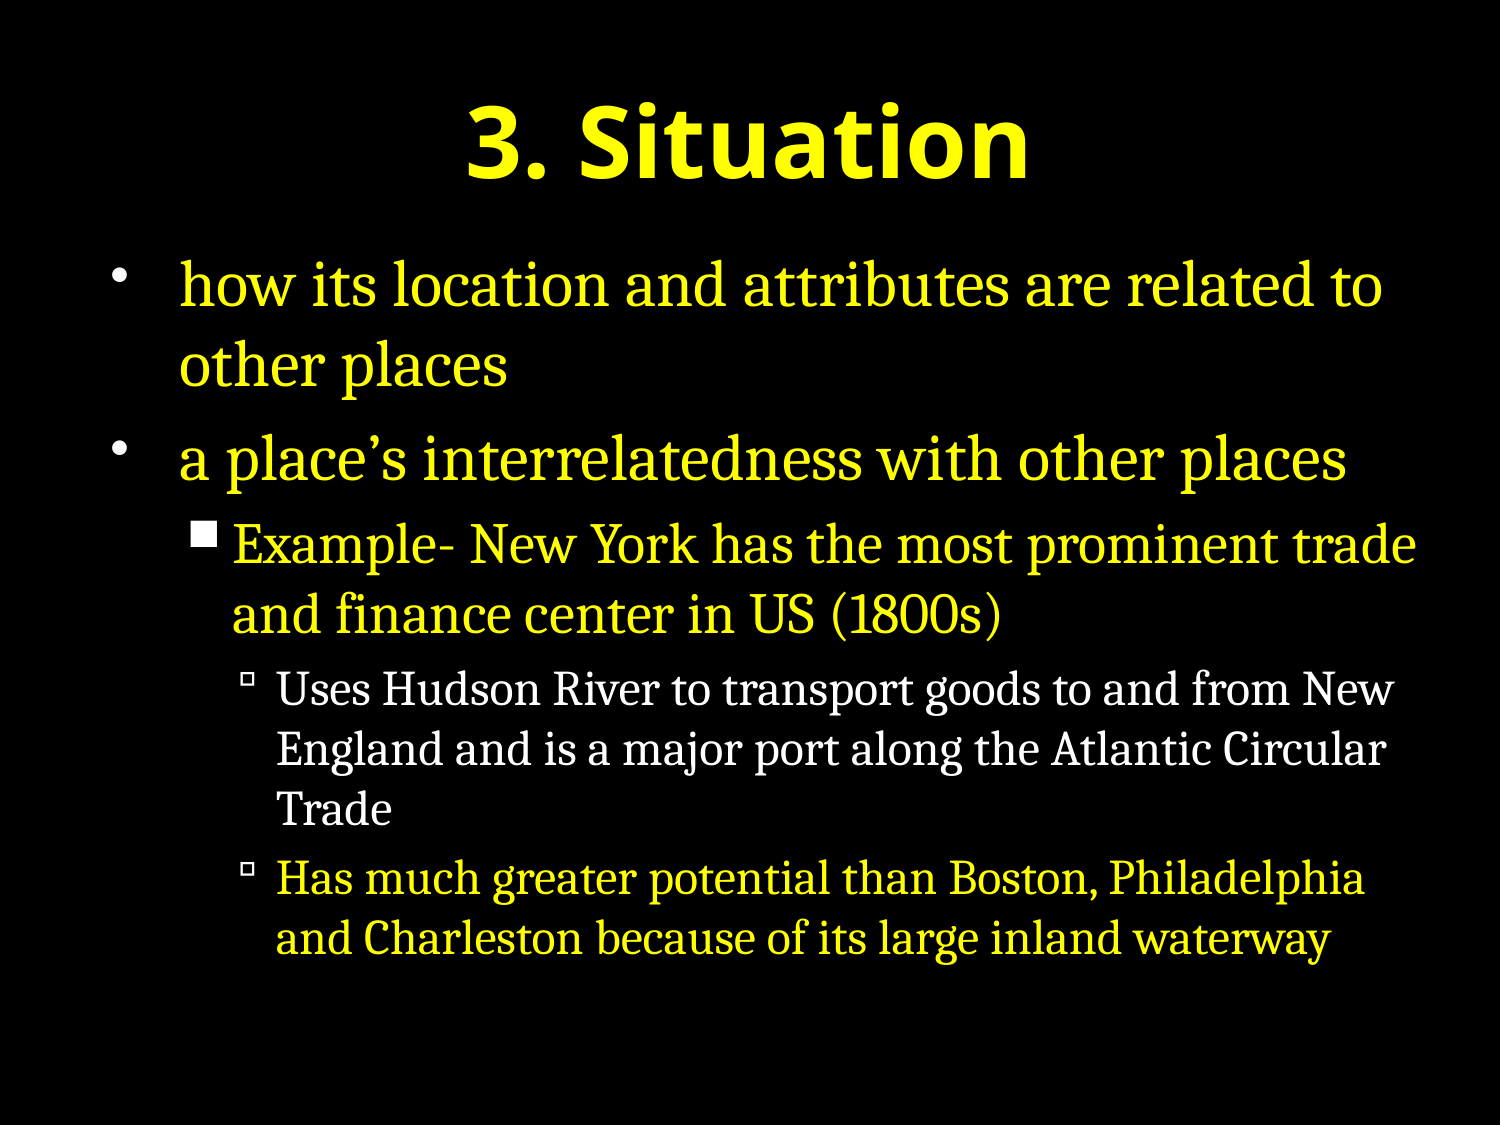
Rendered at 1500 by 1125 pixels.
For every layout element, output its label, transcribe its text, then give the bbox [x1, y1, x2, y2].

title 3. Situation [75, 45, 1425, 232]
list how its location and attributes are related to other places a place’s interrelatedness with other places Example- New York has the most prominent trade and finance center in US (1800s) Uses Hudson River to transport goods to and from New England and is a major port along the Atlantic Circular Trade Has much greater potential than Boston, Philadelphia and Charleston because of its large inland waterway [75, 232, 1463, 1035]
